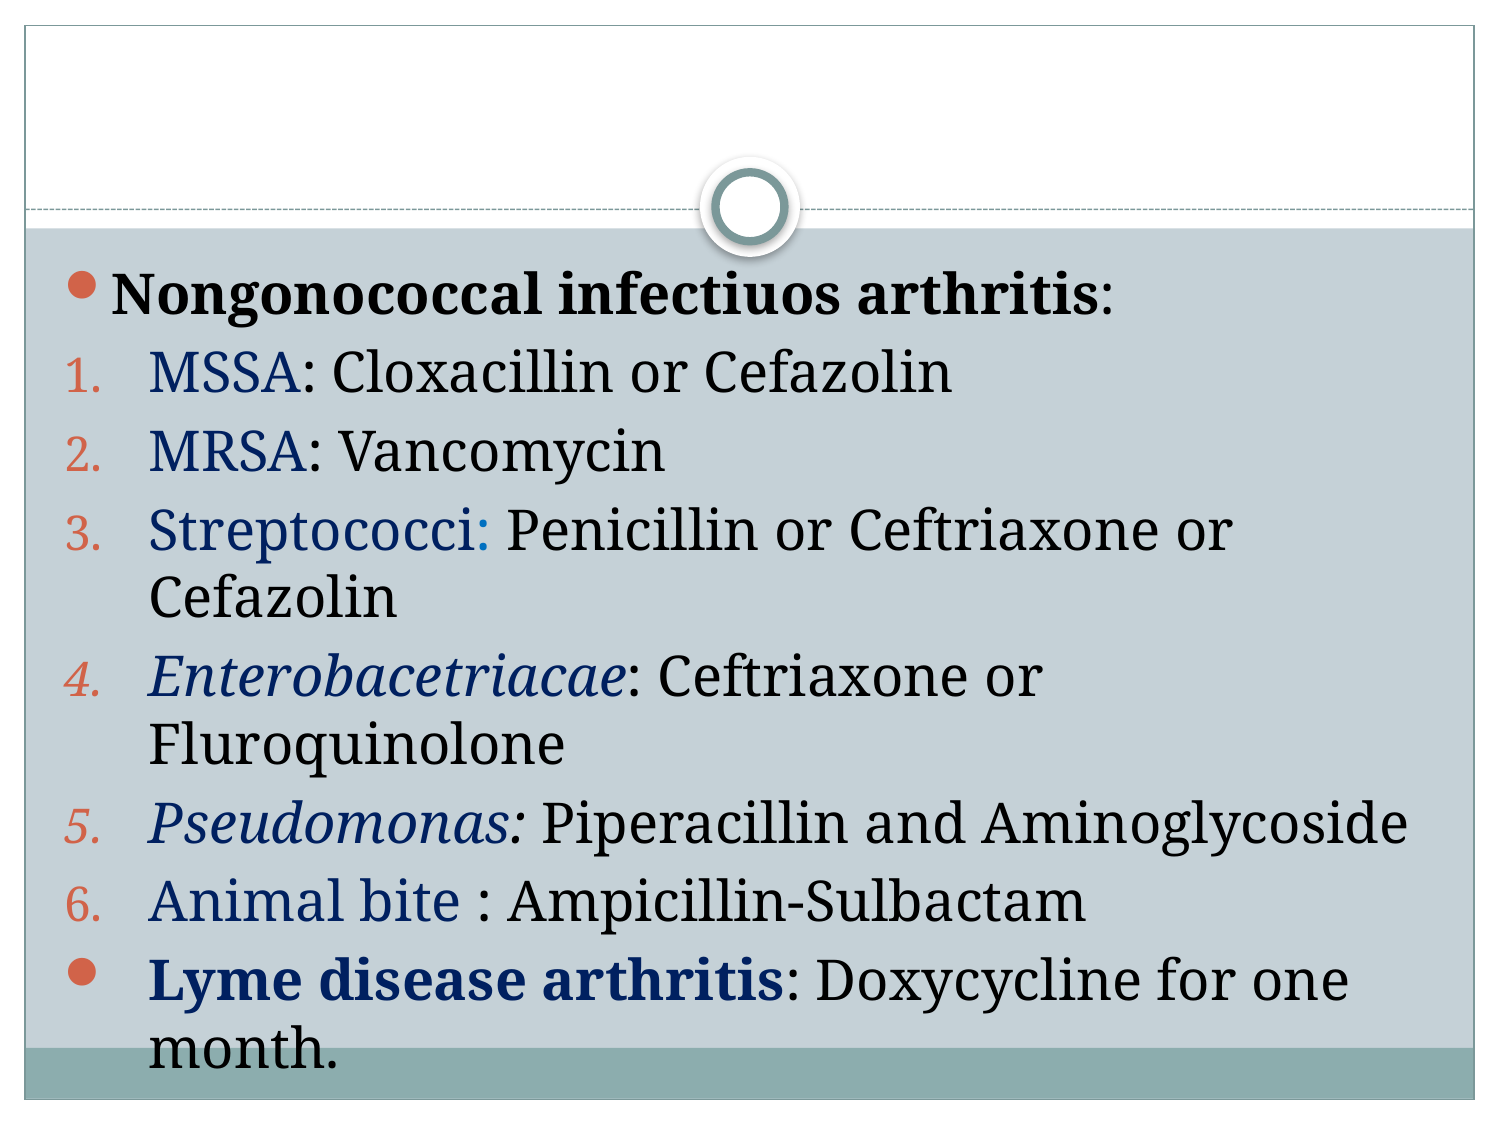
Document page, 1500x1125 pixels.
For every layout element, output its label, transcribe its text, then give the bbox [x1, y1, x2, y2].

list Nongonococcal infectiuos arthritis: MSSA: Cloxacillin or Cefazolin MRSA: Vancomycin Streptococci: Penicillin or Ceftriaxone or Cefazolin Enterobacetriacae: Ceftriaxone or Fluroquinolone Pseudomonas: Piperacillin and Aminoglycoside Animal bite : Ampicillin-Sulbactam Lyme disease arthritis: Doxycycline for one month. [49, 250, 1445, 1001]
